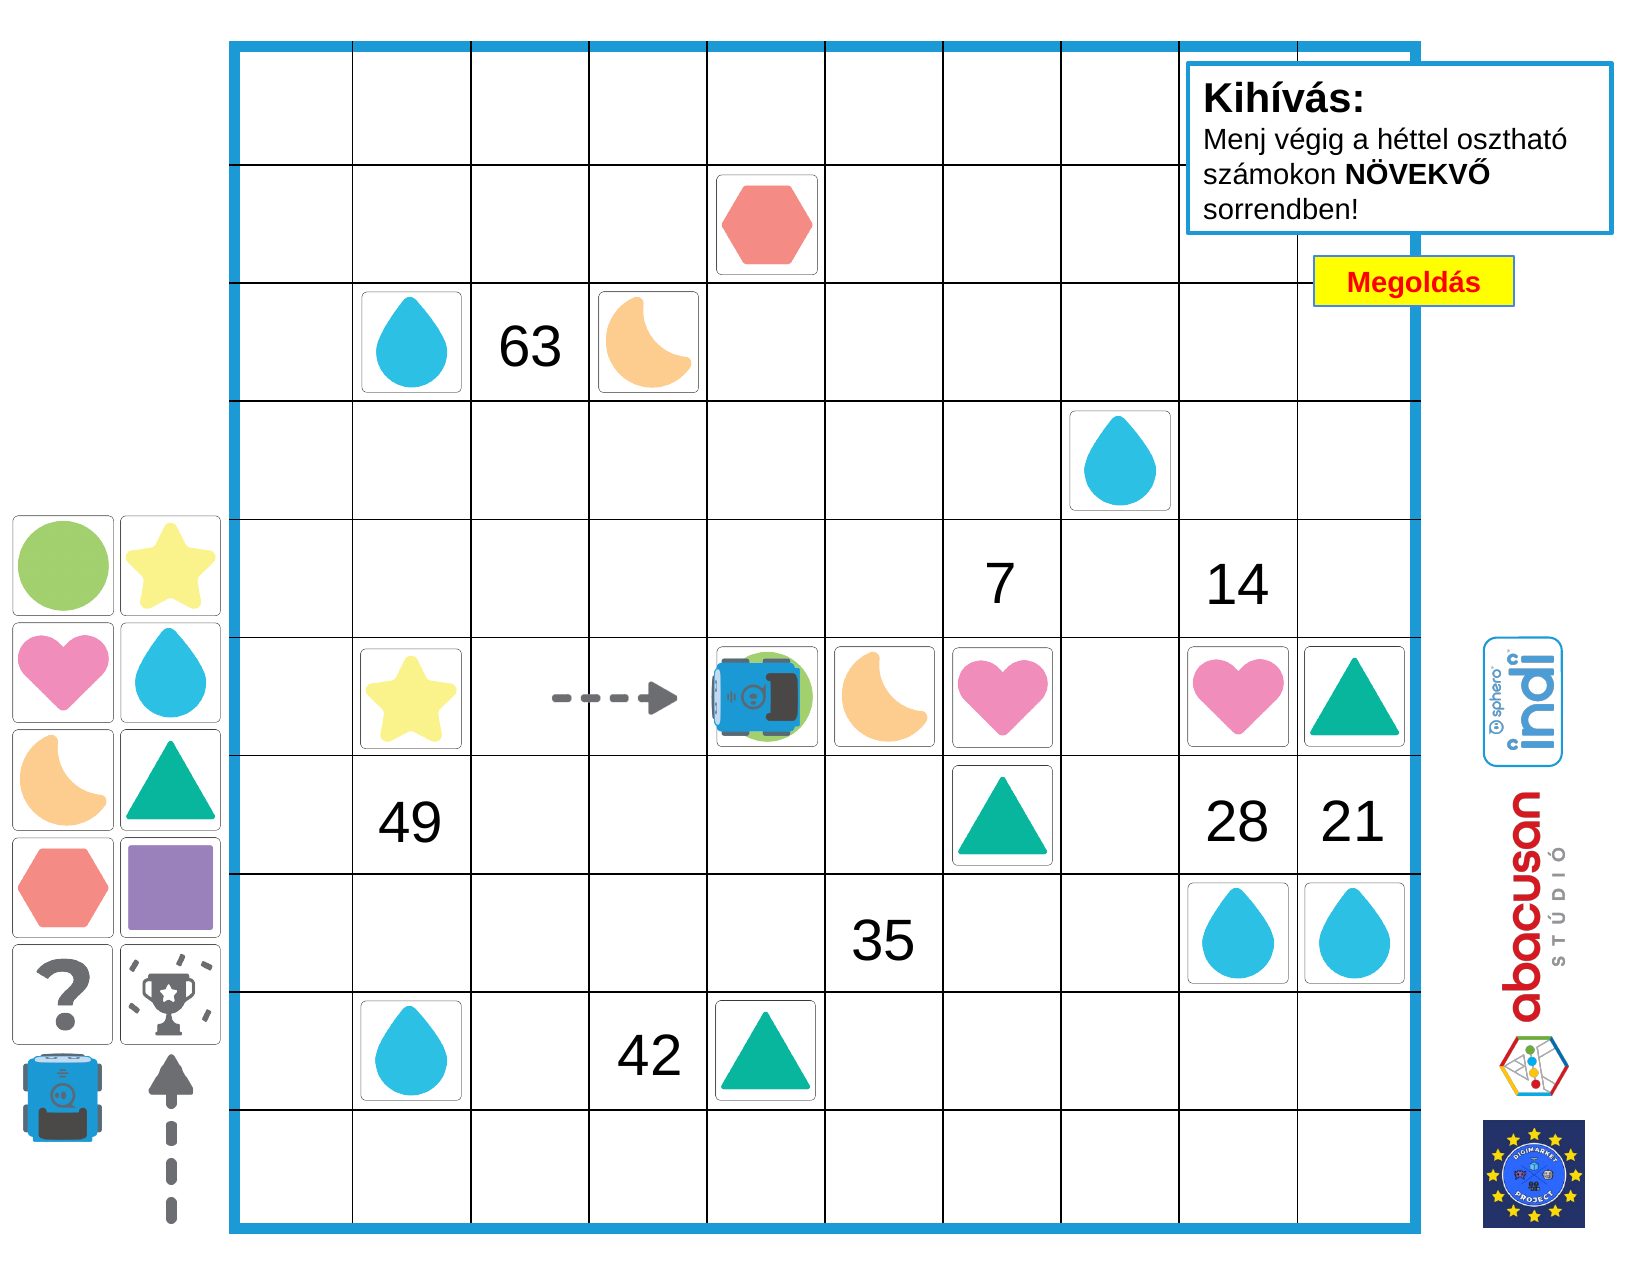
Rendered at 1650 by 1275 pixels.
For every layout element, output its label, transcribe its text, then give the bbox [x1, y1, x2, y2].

text_box 49 [356, 776, 466, 862]
picture [834, 646, 936, 748]
text_box 21 [1299, 775, 1408, 861]
picture [1500, 793, 1569, 1095]
picture [119, 944, 221, 1045]
picture [1304, 882, 1406, 984]
picture [1483, 1120, 1585, 1228]
picture [12, 515, 114, 617]
picture [361, 291, 462, 393]
text_box 42 [596, 1009, 705, 1095]
picture [1187, 882, 1289, 984]
picture [12, 729, 114, 831]
picture [1304, 645, 1406, 747]
picture [547, 632, 677, 764]
picture [598, 291, 700, 393]
text_box 28 [1183, 775, 1292, 861]
picture [119, 515, 221, 617]
text_box 7 [966, 537, 1036, 623]
picture [716, 174, 818, 275]
picture [12, 944, 113, 1045]
text_box 35 [829, 894, 939, 980]
picture [951, 765, 1053, 867]
picture [1187, 646, 1289, 748]
picture [360, 647, 462, 749]
picture [148, 1054, 194, 1229]
text_box Kihívás: Menj végig a héttel osztható számokon NÖVEKVŐ sorrendben! [1188, 63, 1612, 234]
text_box 63 [476, 300, 585, 386]
picture [119, 836, 221, 938]
picture [12, 622, 114, 724]
text_box Megoldás [1314, 255, 1514, 306]
picture [1069, 409, 1171, 511]
picture [715, 1000, 816, 1102]
picture [119, 622, 221, 724]
picture [951, 646, 1053, 748]
picture [360, 1000, 462, 1101]
picture [1490, 650, 1554, 750]
picture [23, 1053, 102, 1142]
picture [120, 729, 222, 831]
picture [12, 836, 114, 938]
text_box 14 [1183, 538, 1292, 624]
picture [712, 646, 818, 748]
